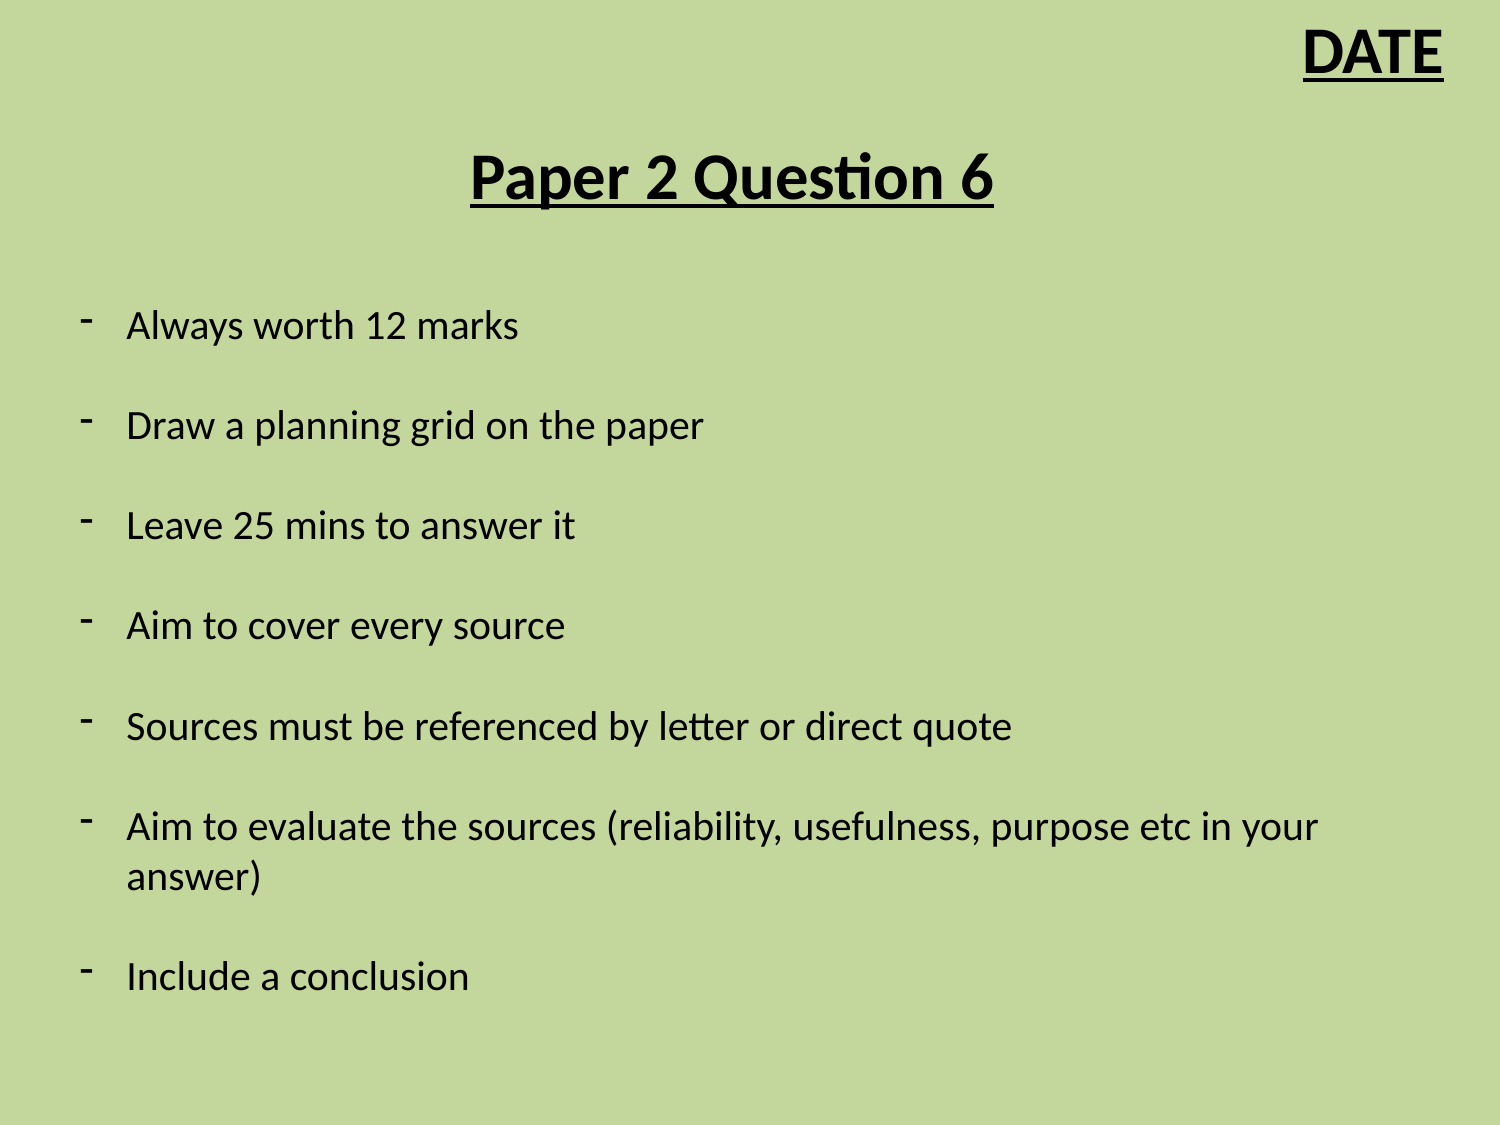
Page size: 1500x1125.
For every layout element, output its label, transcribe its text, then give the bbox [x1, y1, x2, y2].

text_box Always worth 12 marks Draw a planning grid on the paper Leave 25 mins to answer it Aim to cover every source Sources must be referenced by letter or direct quote Aim to evaluate the sources (reliability, usefulness, purpose etc in your answer) Include a conclusion [64, 290, 1400, 1006]
text_box Paper 2 Question 6 [182, 125, 1282, 221]
text_box DATE [1246, 0, 1500, 95]
